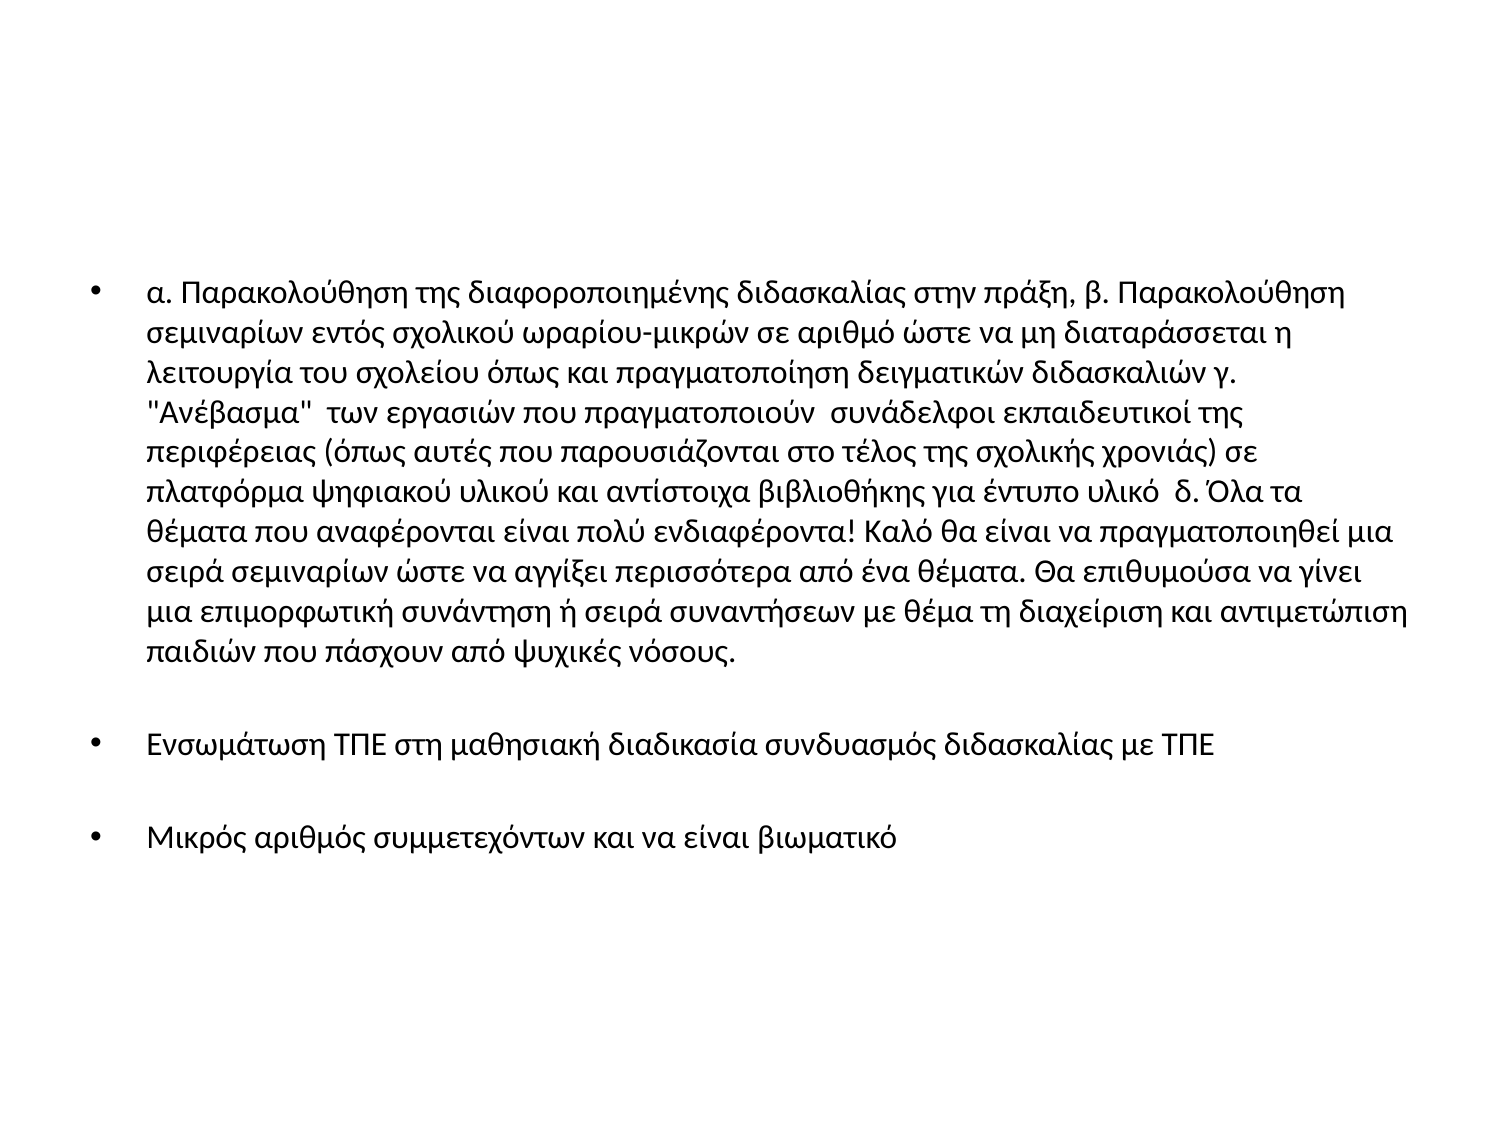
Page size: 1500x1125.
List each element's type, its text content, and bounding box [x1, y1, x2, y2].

list α. Παρακολούθηση της διαφοροποιημένης διδασκαλίας στην πράξη, β. Παρακολούθηση σεμιναρίων εντός σχολικού ωραρίου-μικρών σε αριθμό ώστε να μη διαταράσσεται η λειτουργία του σχολείου όπως και πραγματοποίηση δειγματικών διδασκαλιών γ. "Ανέβασμα" των εργασιών που πραγματοποιούν συνάδελφοι εκπαιδευτικοί της περιφέρειας (όπως αυτές που παρουσιάζονται στο τέλος της σχολικής χρονιάς) σε πλατφόρμα ψηφιακού υλικού και αντίστοιχα βιβλιοθήκης για έντυπο υλικό δ. Όλα τα θέματα που αναφέρονται είναι πολύ ενδιαφέροντα! Καλό θα είναι να πραγματοποιηθεί μια σειρά σεμιναρίων ώστε να αγγίξει περισσότερα από ένα θέματα. Θα επιθυμούσα να γίνει μια επιμορφωτική συνάντηση ή σειρά συναντήσεων με θέμα τη διαχείριση και αντιμετώπιση παιδιών που πάσχουν από ψυχικές νόσους. Ενσωμάτωση ΤΠΕ στη μαθησιακή διαδικασία συνδυασμός διδασκαλίας με ΤΠΕ Μικρός αριθμός συμμετεχόντων και να είναι βιωματικό [74, 262, 1426, 1006]
